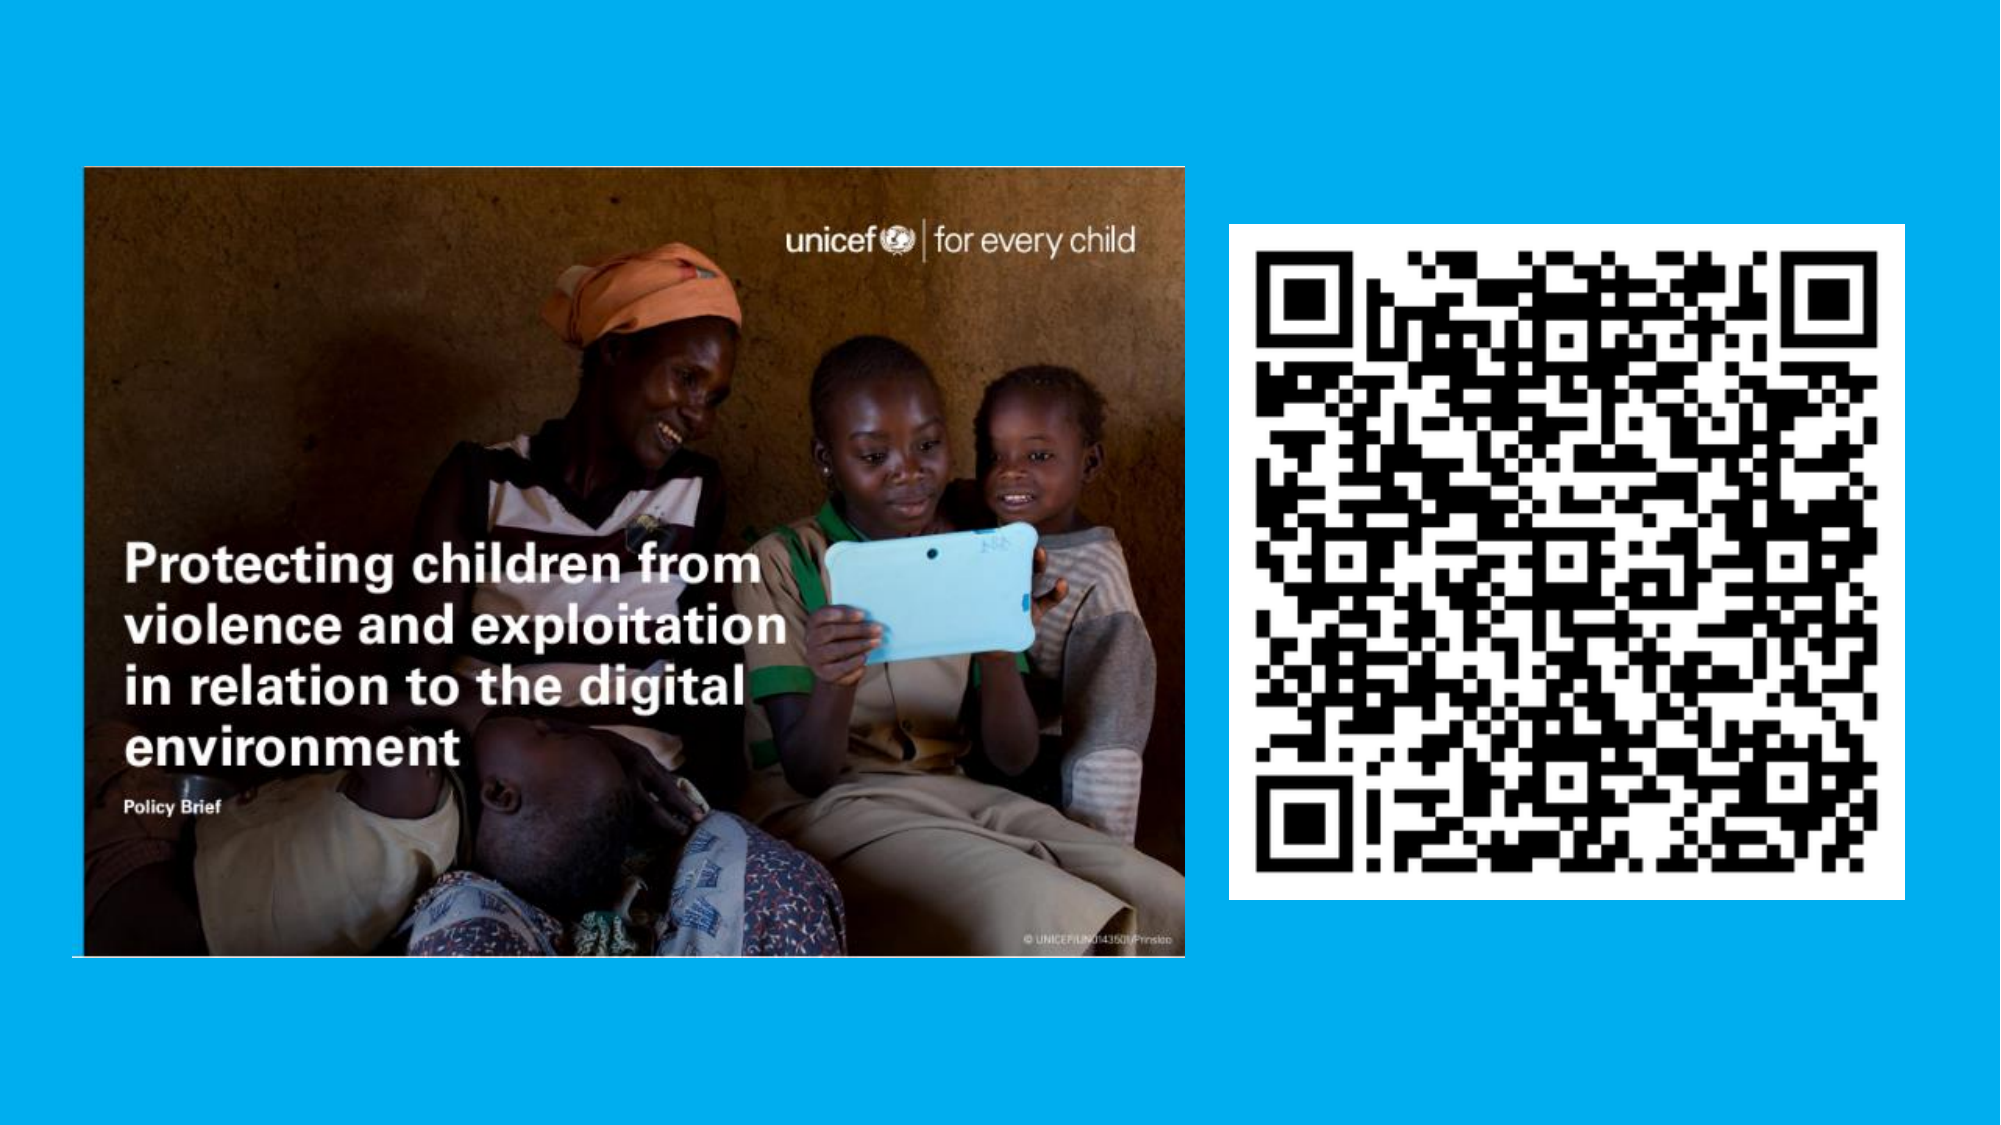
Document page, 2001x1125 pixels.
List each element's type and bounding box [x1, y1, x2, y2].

picture [1230, 225, 1904, 899]
picture [73, 167, 1184, 957]
